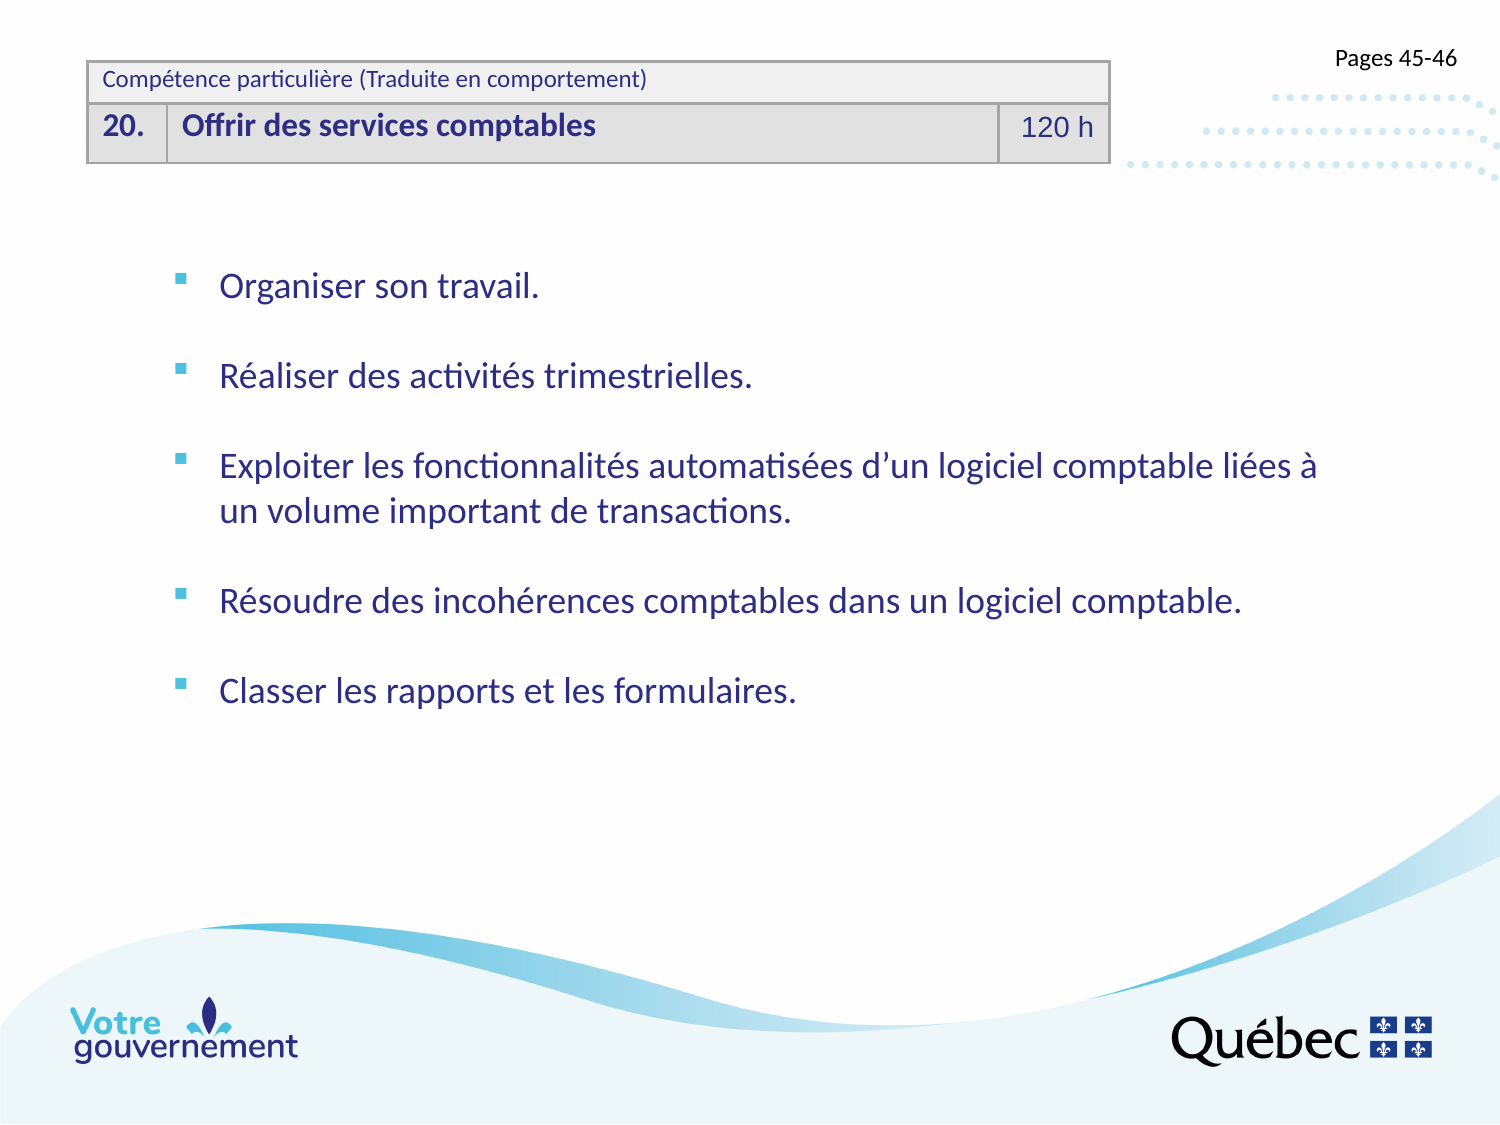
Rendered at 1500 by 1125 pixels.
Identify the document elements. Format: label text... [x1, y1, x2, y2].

table_cell 20.​ [89, 105, 166, 162]
table_cell Offrir des services comptables [168, 105, 997, 162]
picture [0, 0, 1500, 1125]
table_header Compétence particulière (Traduite en comportement)​ [89, 63, 1108, 102]
text_box Organiser son travail. Réaliser des activités trimestrielles. Exploiter les fonctionnalités automatisées d’un logiciel comptable liées à un volume important de transactions. Résoudre des incohérences comptables dans un logiciel comptable. Classer les rapports et les formulaires. [157, 253, 1343, 854]
text_box Pages 45-46 [1302, 33, 1473, 79]
table_cell 120 h​ [1000, 105, 1108, 162]
